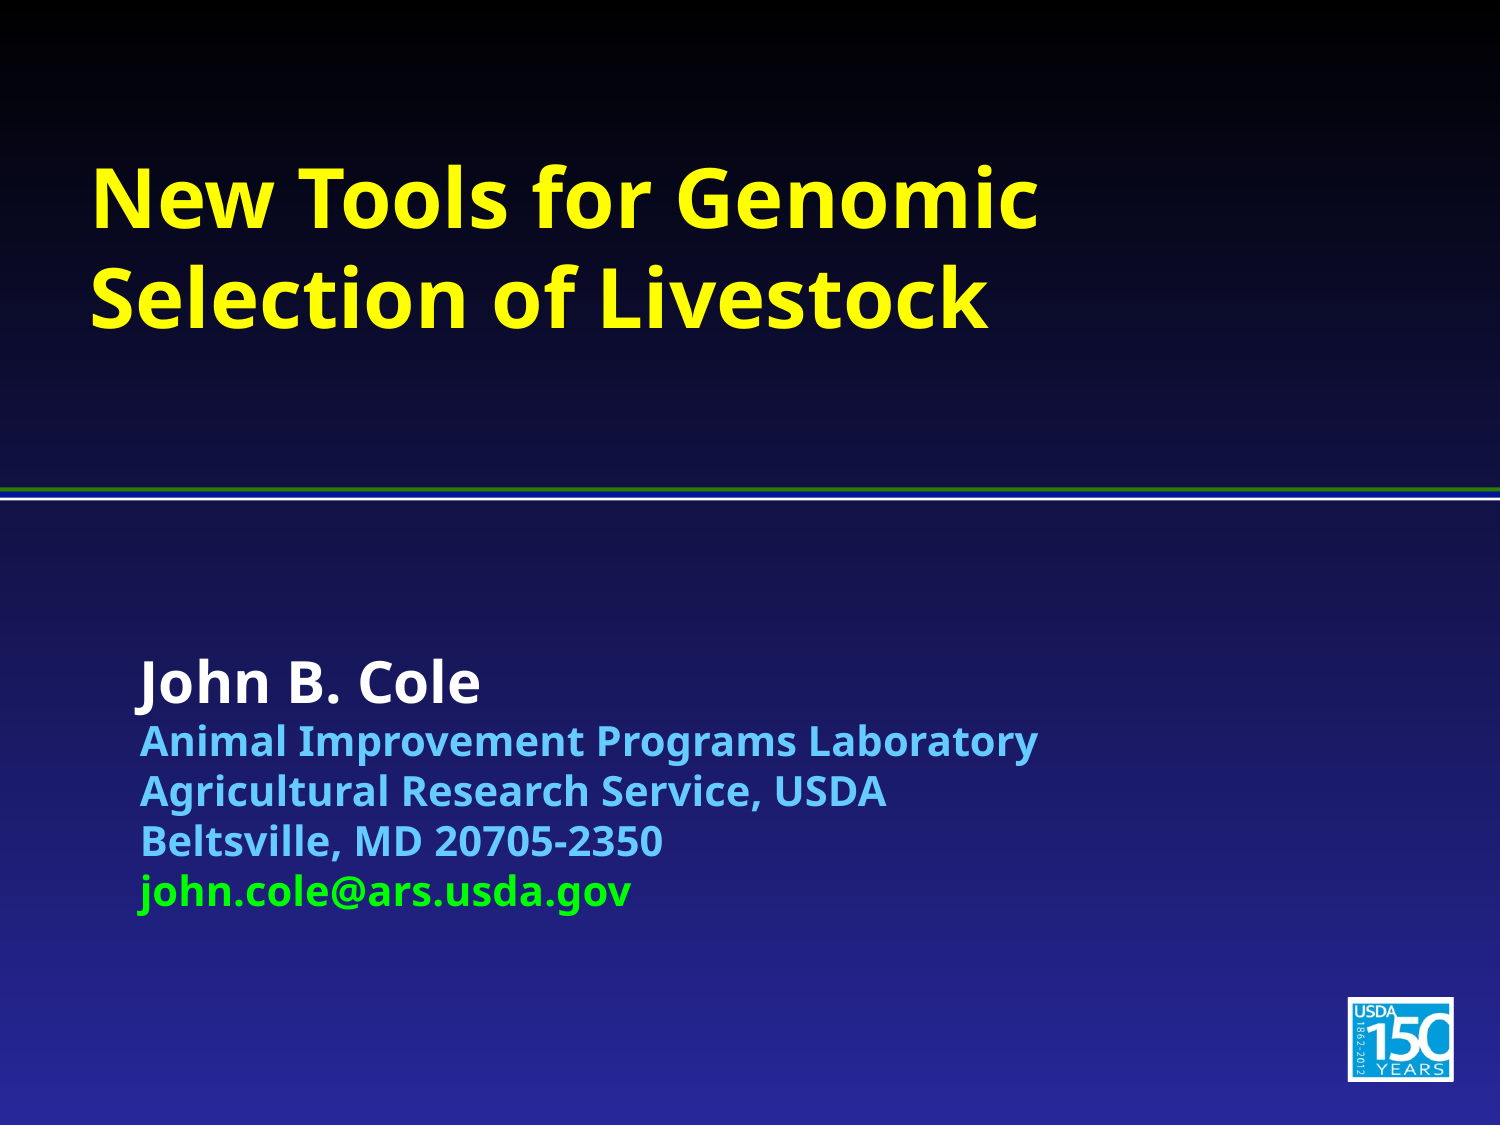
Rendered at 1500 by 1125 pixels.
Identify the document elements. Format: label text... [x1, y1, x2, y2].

title New Tools for Genomic Selection of Livestock [74, 70, 1438, 421]
picture [1347, 997, 1454, 1082]
